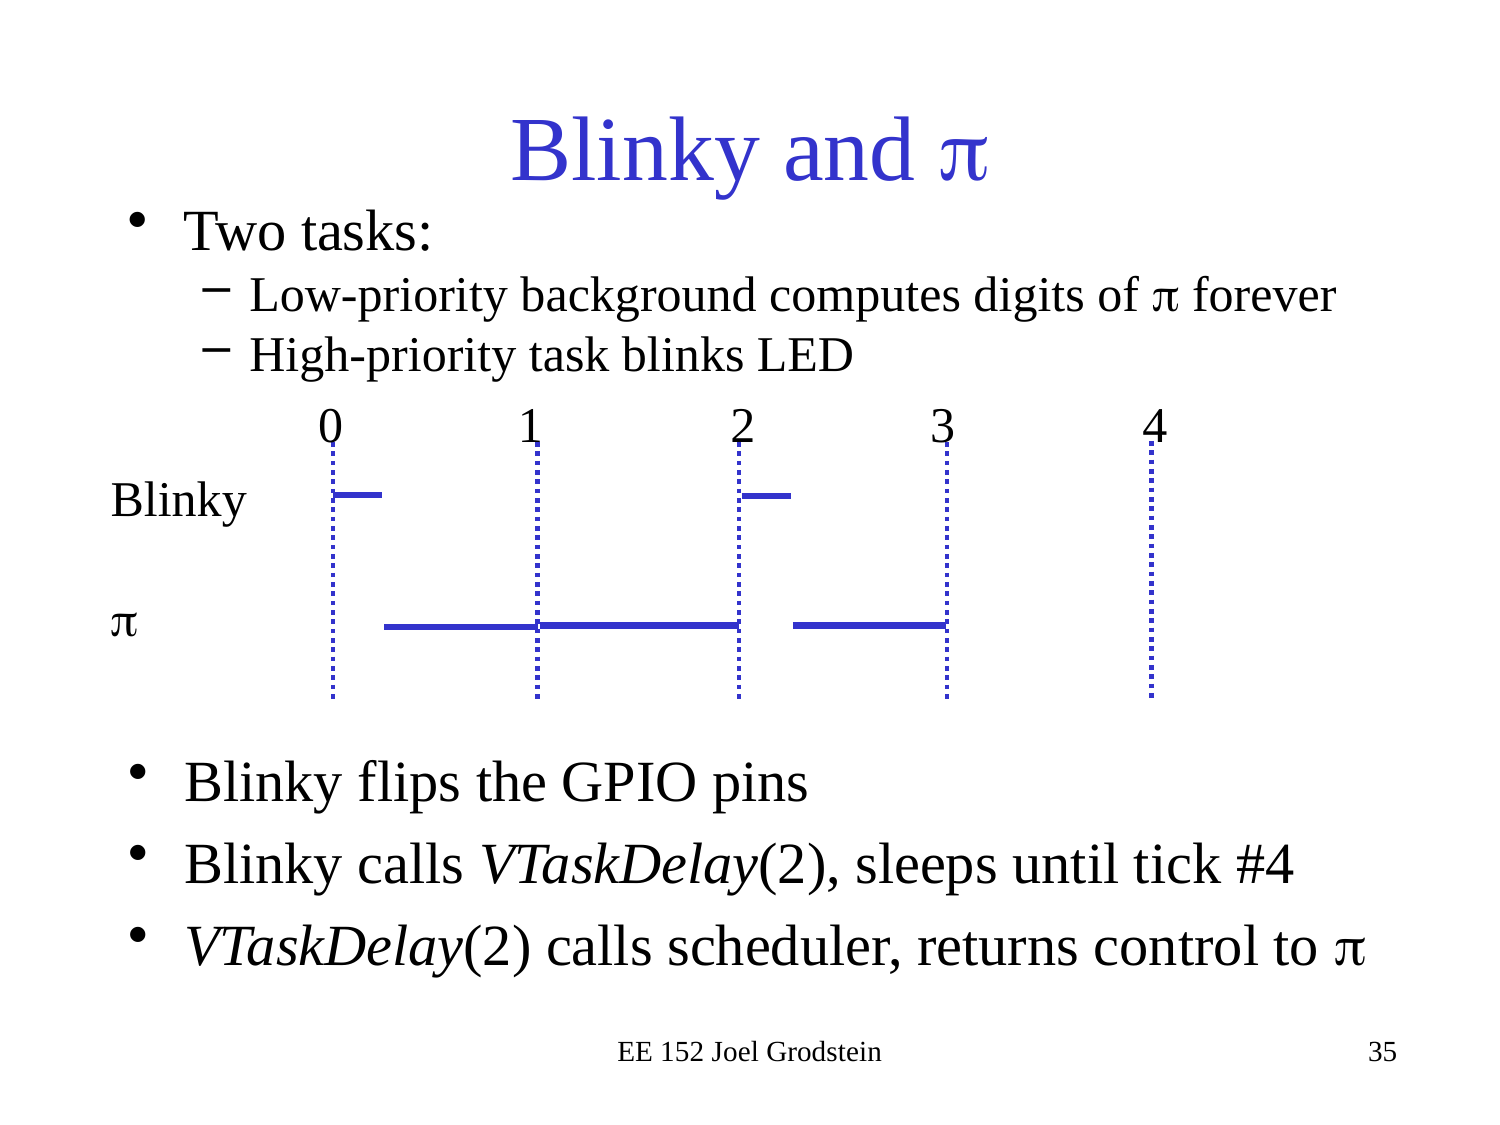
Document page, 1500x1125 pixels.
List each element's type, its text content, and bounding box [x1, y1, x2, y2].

text_box 0 1 2 3 4 [303, 385, 1195, 461]
text_box Blinky flips the GPIO pins Blinky calls VTaskDelay(2), sleeps until tick #4 VTaskDelay(2) calls scheduler, returns control to  [113, 735, 1389, 1055]
footer EE 152 Joel Grodstein [512, 1055, 988, 1101]
text_box Blinky  [95, 458, 279, 654]
list Two tasks: Low-priority background computes digits of  forever High-priority task blinks LED [112, 184, 1388, 423]
title Blinky and  [112, 50, 1388, 184]
